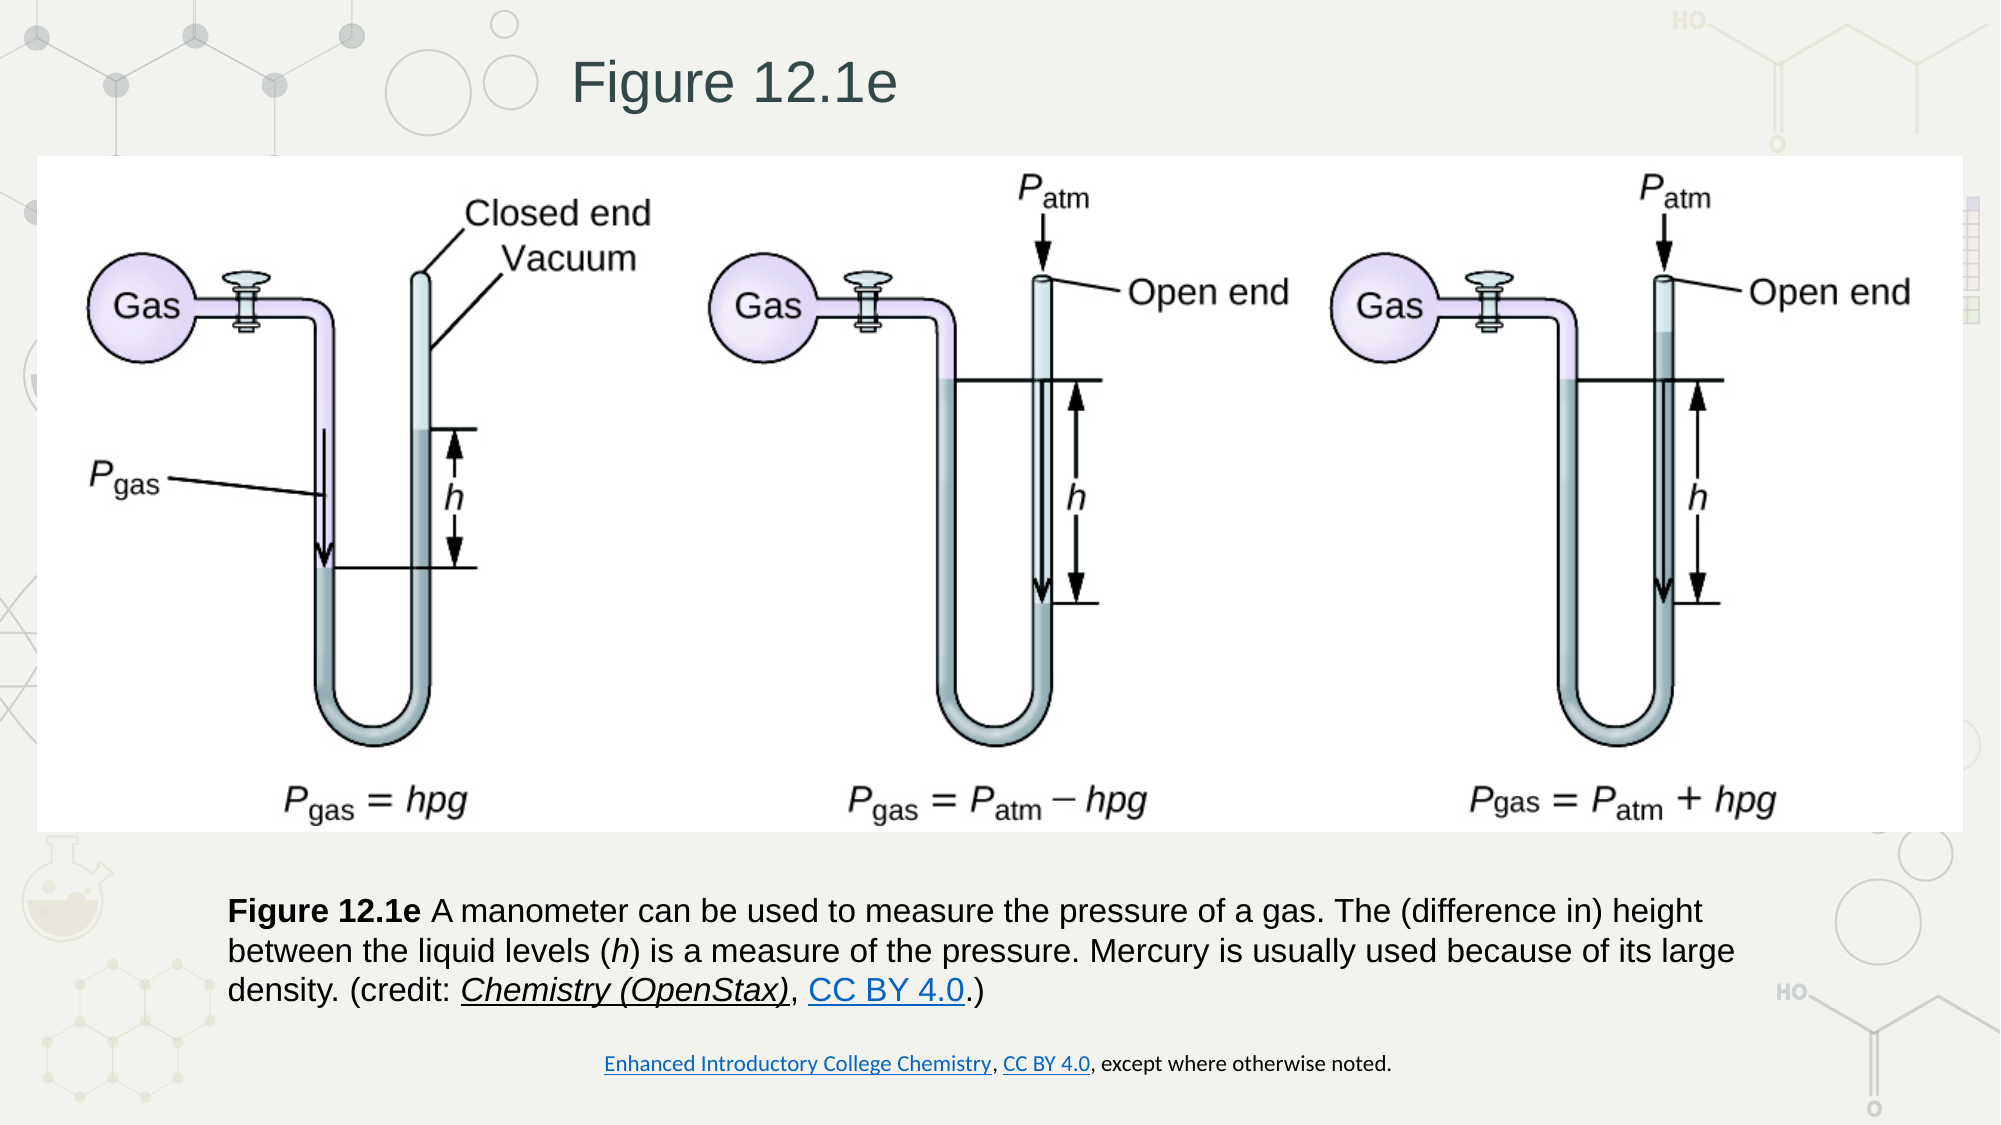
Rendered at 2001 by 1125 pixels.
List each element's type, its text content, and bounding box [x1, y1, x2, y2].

picture [0, 0, 2001, 1125]
title Figure 12.1e [556, 16, 1202, 123]
list Figure 12.1e A manometer can be used to measure the pressure of a gas. The (difference in) height between the liquid levels (h) is a measure of the pressure. Mercury is usually used because of its large density. (credit: Chemistry (OpenStax), CC BY 4.0.) [212, 881, 1789, 1014]
